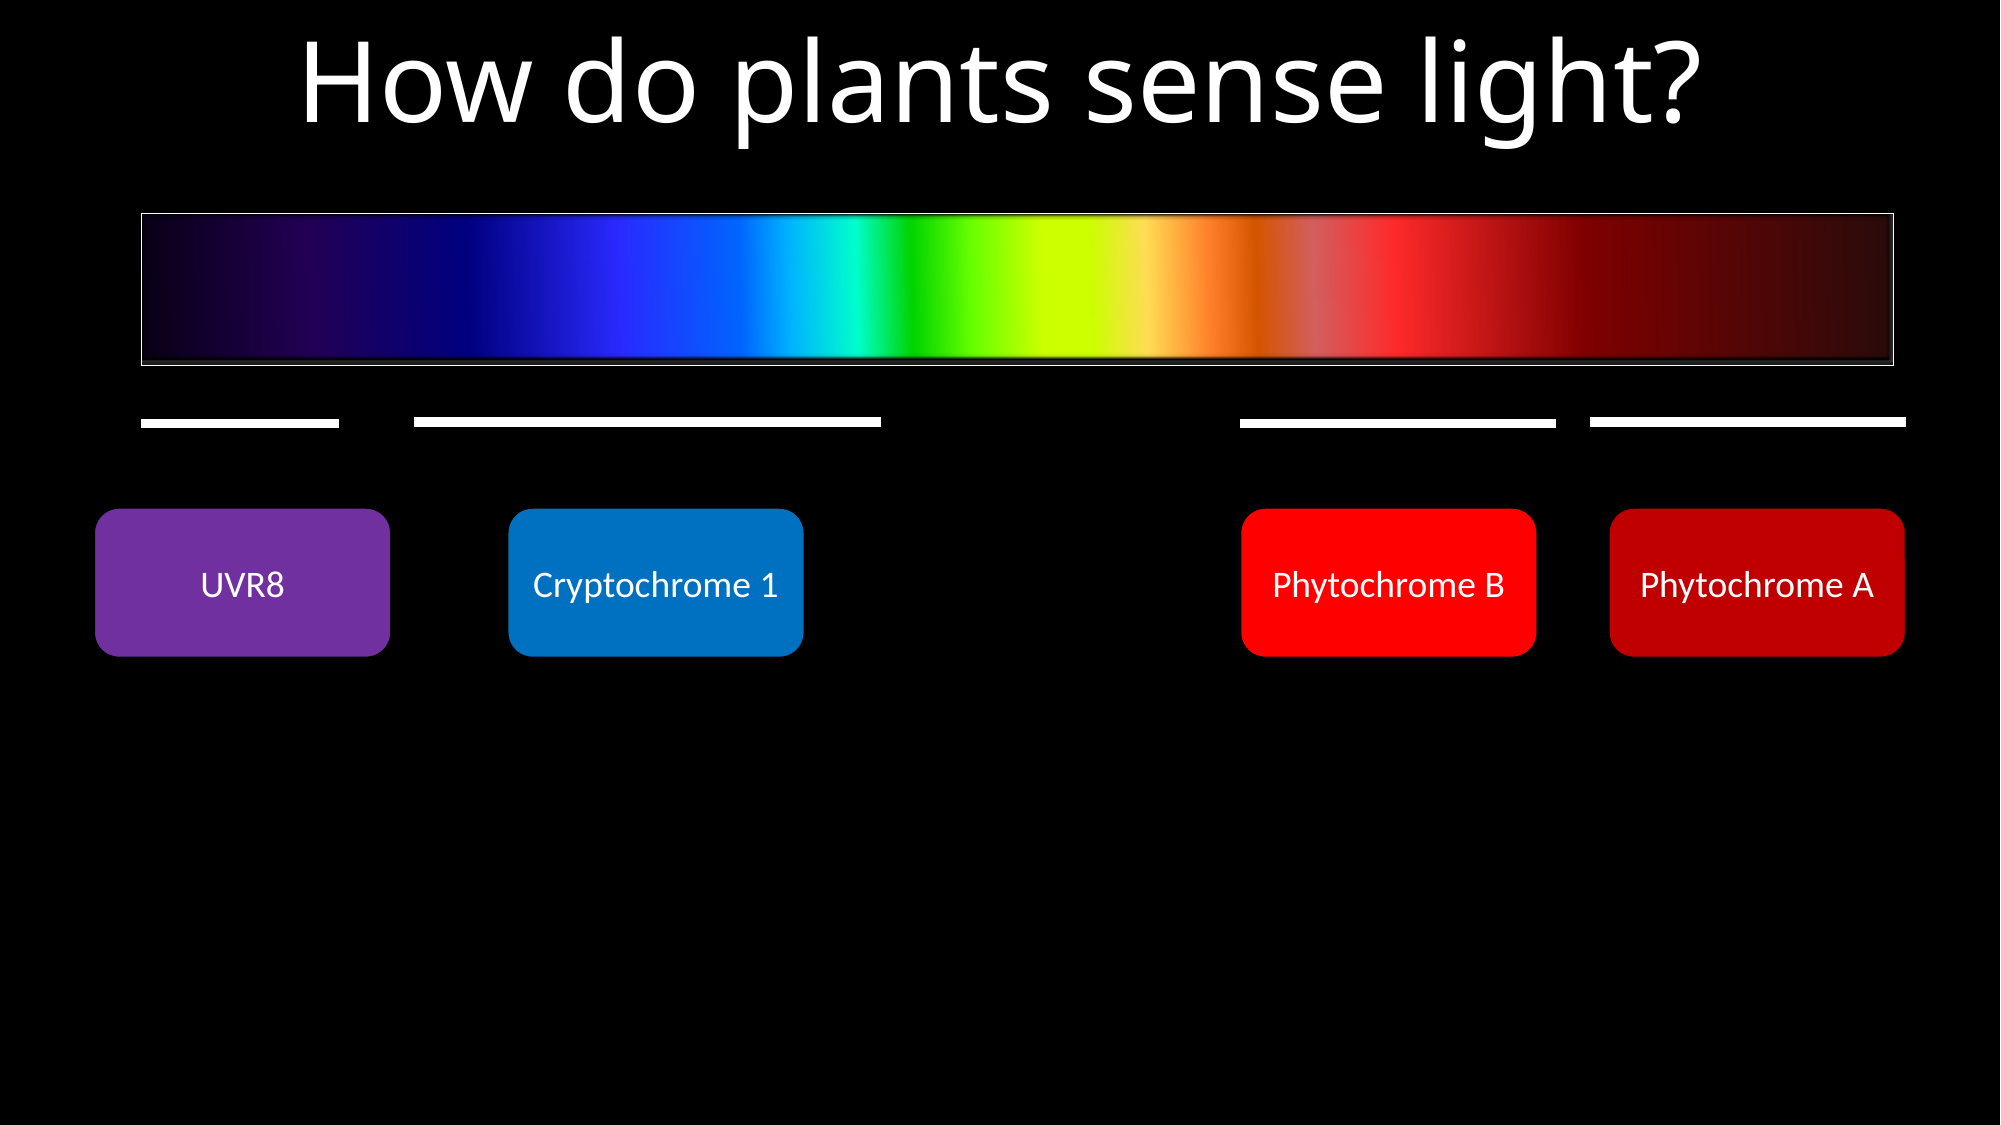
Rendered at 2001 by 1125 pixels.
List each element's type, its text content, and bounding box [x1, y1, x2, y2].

text_box UVR8 [92, 506, 393, 659]
text_box Phytochrome A [1607, 506, 1907, 659]
picture [141, 213, 1894, 366]
text_box Phytochrome B [1239, 506, 1539, 659]
text_box Cryptochrome 1 [506, 506, 806, 659]
text_box How do plants sense light? [106, 2, 1894, 153]
